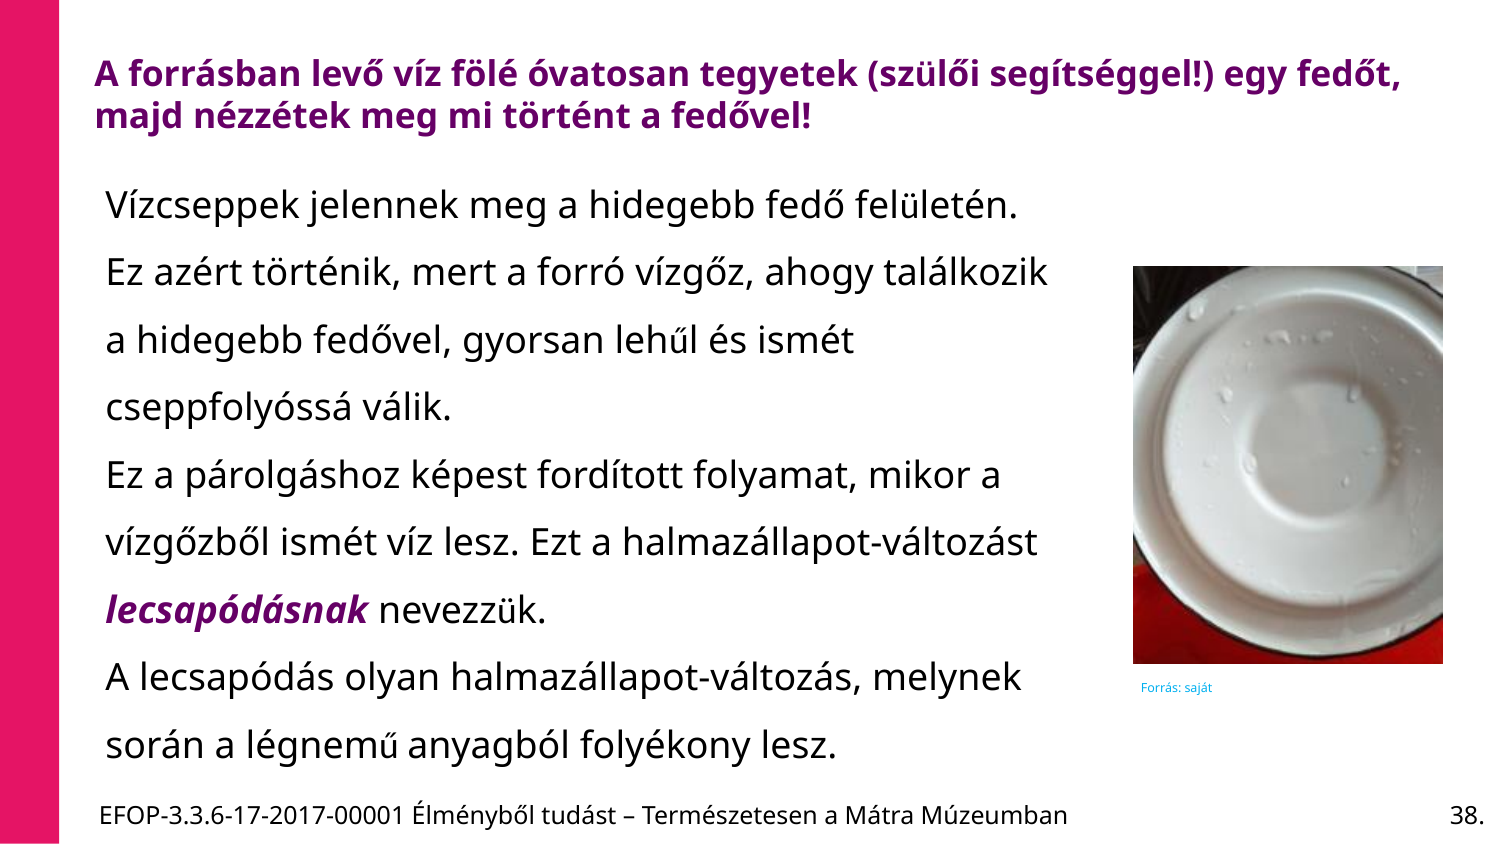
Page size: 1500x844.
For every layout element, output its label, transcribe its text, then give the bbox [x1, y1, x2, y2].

text_box A forrásban levő víz fölé óvatosan tegyetek (szülői segítséggel!) egy fedőt, majd nézzétek meg mi történt a fedővel! [79, 43, 1443, 179]
text_box [0, 0, 60, 844]
picture [1133, 266, 1443, 664]
title 38. [1392, 785, 1500, 844]
text_box Vízcseppek jelennek meg a hidegebb fedő felületén. Ez azért történik, mert a forró vízgőz, ahogy találkozik a hidegebb fedővel, gyorsan lehűl és ismét cseppfolyóssá válik. Ez a párolgáshoz képest fordított folyamat, mikor a vízgőzből ismét víz lesz. Ezt a halmazállapot-változást lecsapódásnak nevezzük. A lecsapódás olyan halmazállapot-változás, melynek során a légnemű anyagból folyékony lesz. [90, 179, 1067, 773]
title EFOP-3.3.6-17-2017-00001 Élményből tudást – Természetesen a Mátra Múzeumban [83, 785, 1155, 844]
text_box Forrás: saját [1126, 672, 1417, 702]
